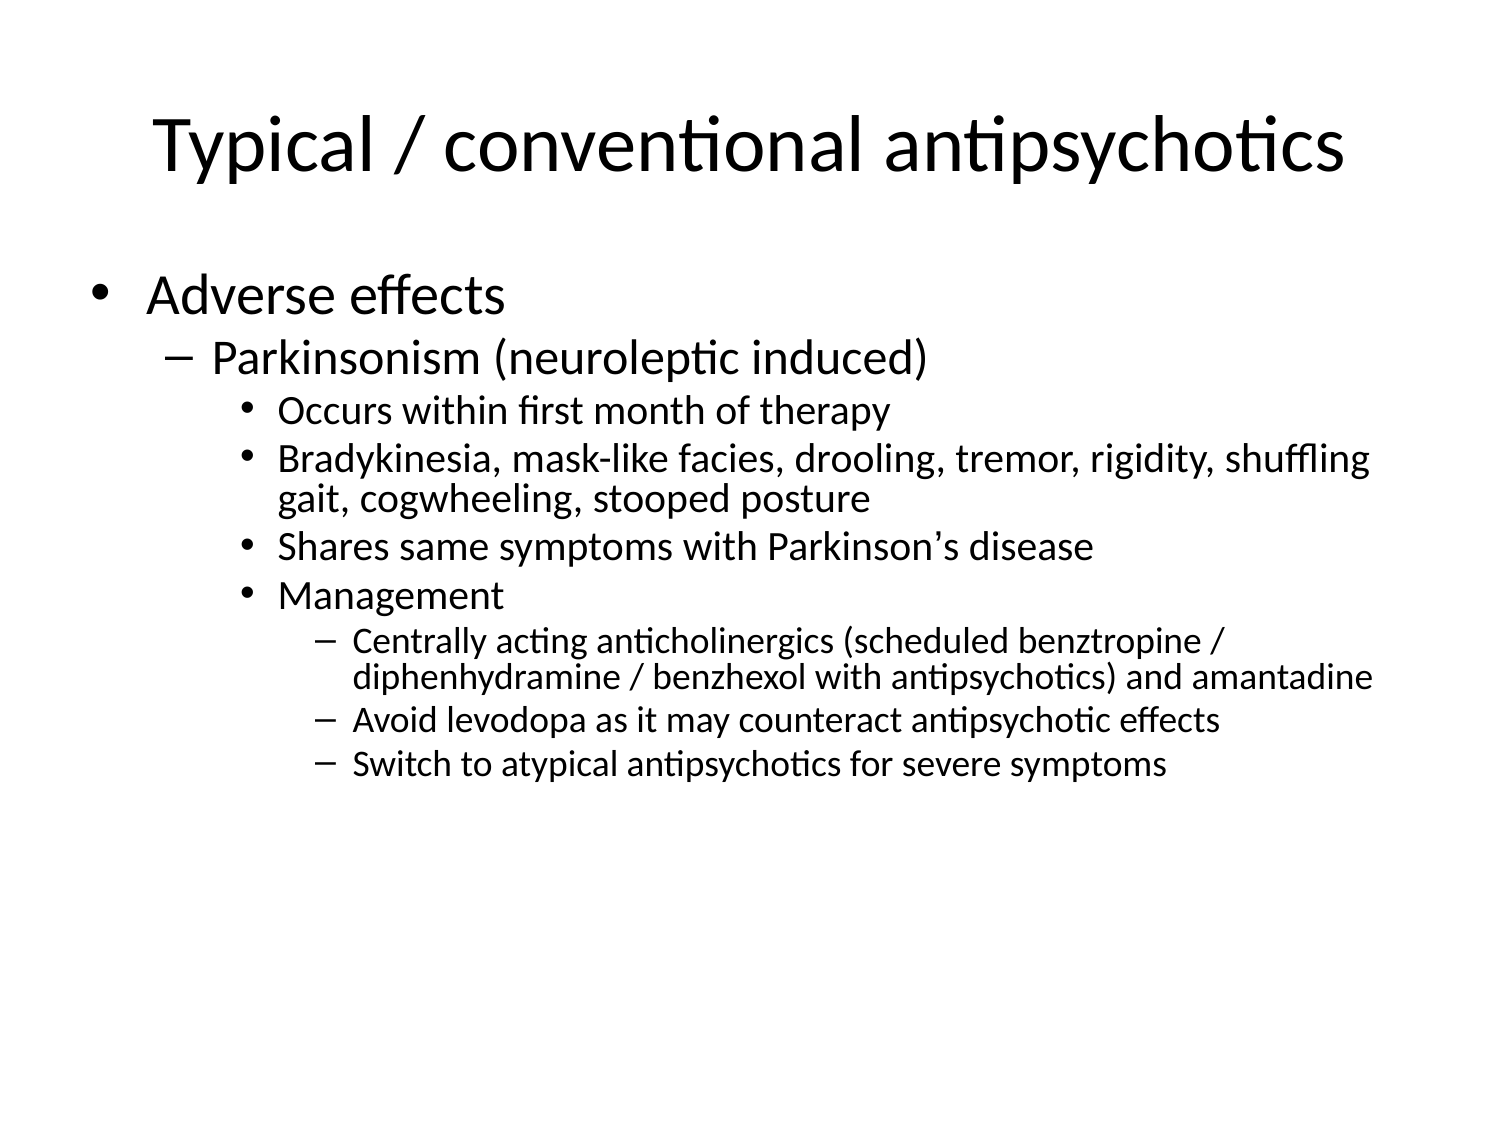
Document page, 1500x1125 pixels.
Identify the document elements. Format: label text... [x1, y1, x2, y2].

list Adverse effects Parkinsonism (neuroleptic induced) Occurs within first month of therapy Bradykinesia, mask-like facies, drooling, tremor, rigidity, shuffling gait, cogwheeling, stooped posture Shares same symptoms with Parkinson’s disease Management Centrally acting anticholinergics (scheduled benztropine / diphenhydramine / benzhexol with antipsychotics) and amantadine Avoid levodopa as it may counteract antipsychotic effects Switch to atypical antipsychotics for severe symptoms [75, 262, 1425, 1005]
title Typical / conventional antipsychotics [75, 45, 1425, 233]
